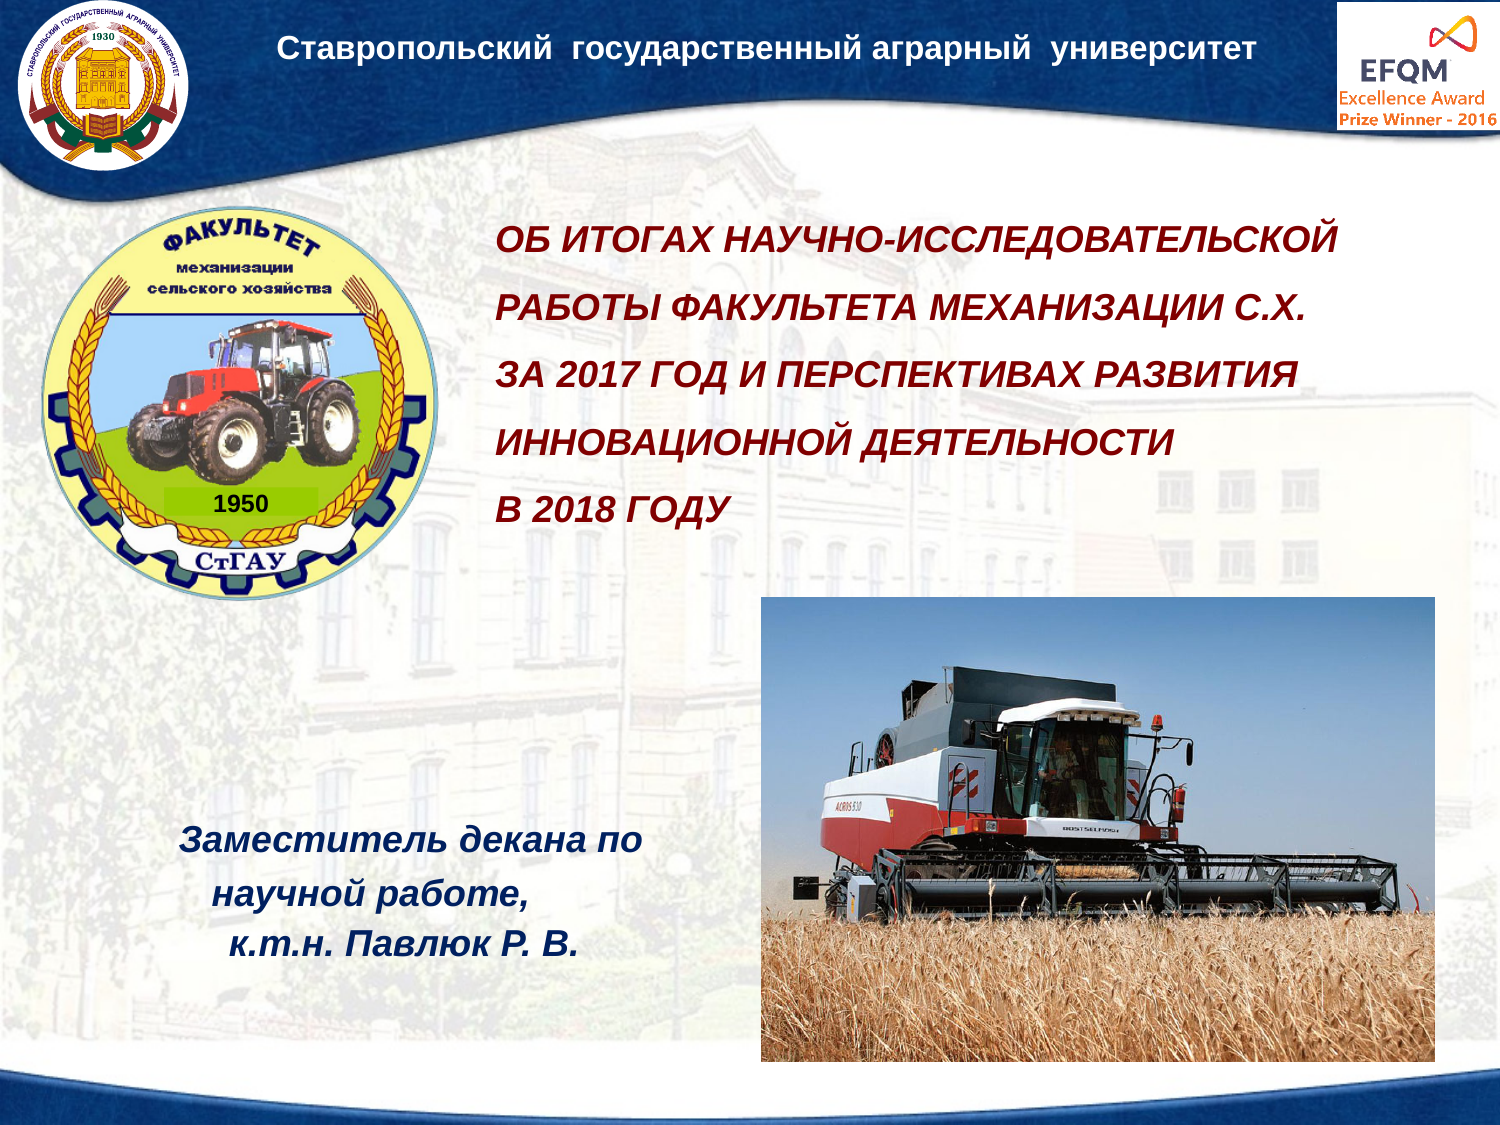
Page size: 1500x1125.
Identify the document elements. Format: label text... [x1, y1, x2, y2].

picture [0, 0, 1500, 1125]
text_box ОБ ИТОГАХ НАУЧНО-ИССЛЕДОВАТЕЛЬСКОЙ РАБОТЫ ФАКУЛЬТЕТА МЕХАНИЗАЦИИ С.Х. ЗА 2017 ГОД И ПЕРСПЕКТИВАХ РАЗВИТИЯ ИННОВАЦИОННОЙ ДЕЯТЕЛЬНОСТИ В 2018 ГОДУ [480, 185, 1415, 606]
text_box Заместитель декана по научной работе, к.т.н. Павлюк Р. В. [140, 761, 734, 1056]
text_box Ставропольский государственный аграрный университет [253, 18, 1282, 74]
